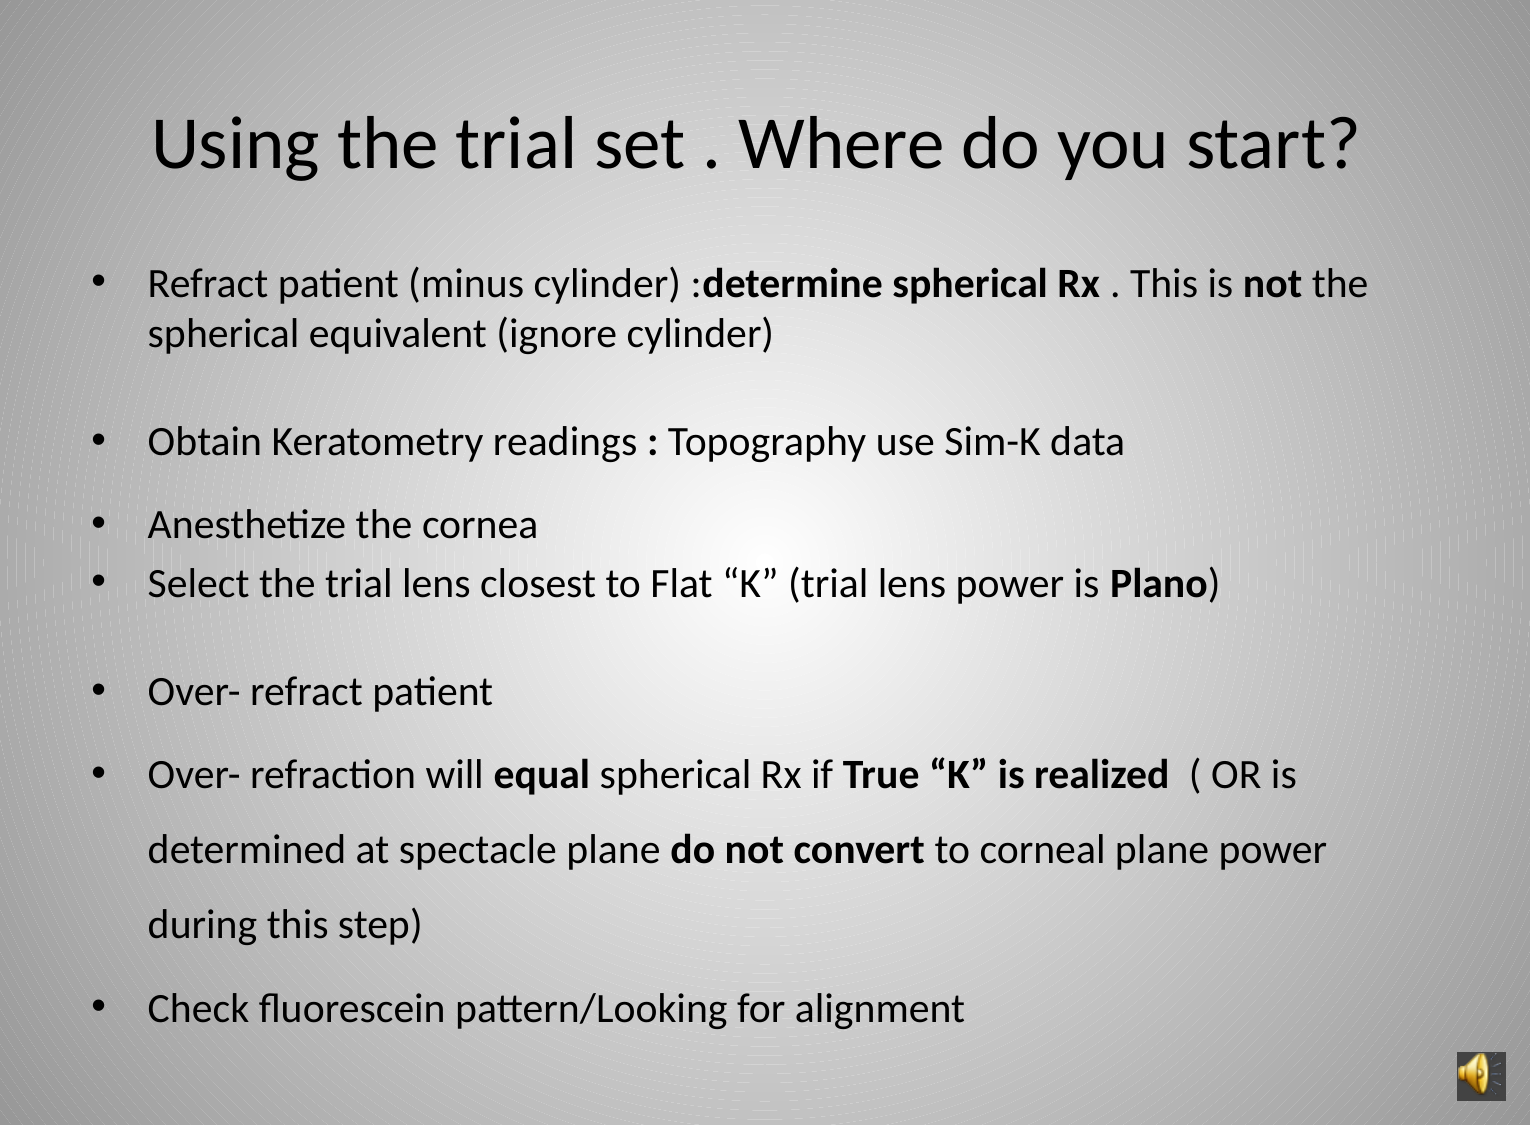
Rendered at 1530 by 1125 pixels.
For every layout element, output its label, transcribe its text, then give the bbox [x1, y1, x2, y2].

list Refract patient (minus cylinder) :determine spherical Rx . This is not the spherical equivalent (ignore cylinder) Obtain Keratometry readings : Topography use Sim-K data Anesthetize the cornea Select the trial lens closest to Flat “K” (trial lens power is Plano) Over- refract patient Over- refraction will equal spherical Rx if True “K” is realized ( OR is determined at spectacle plane do not convert to corneal plane power during this step) Check fluorescein pattern/Looking for alignment [76, 200, 1454, 1050]
picture [1456, 1051, 1507, 1102]
title Using the trial set . Where do you start? [76, 45, 1454, 200]
